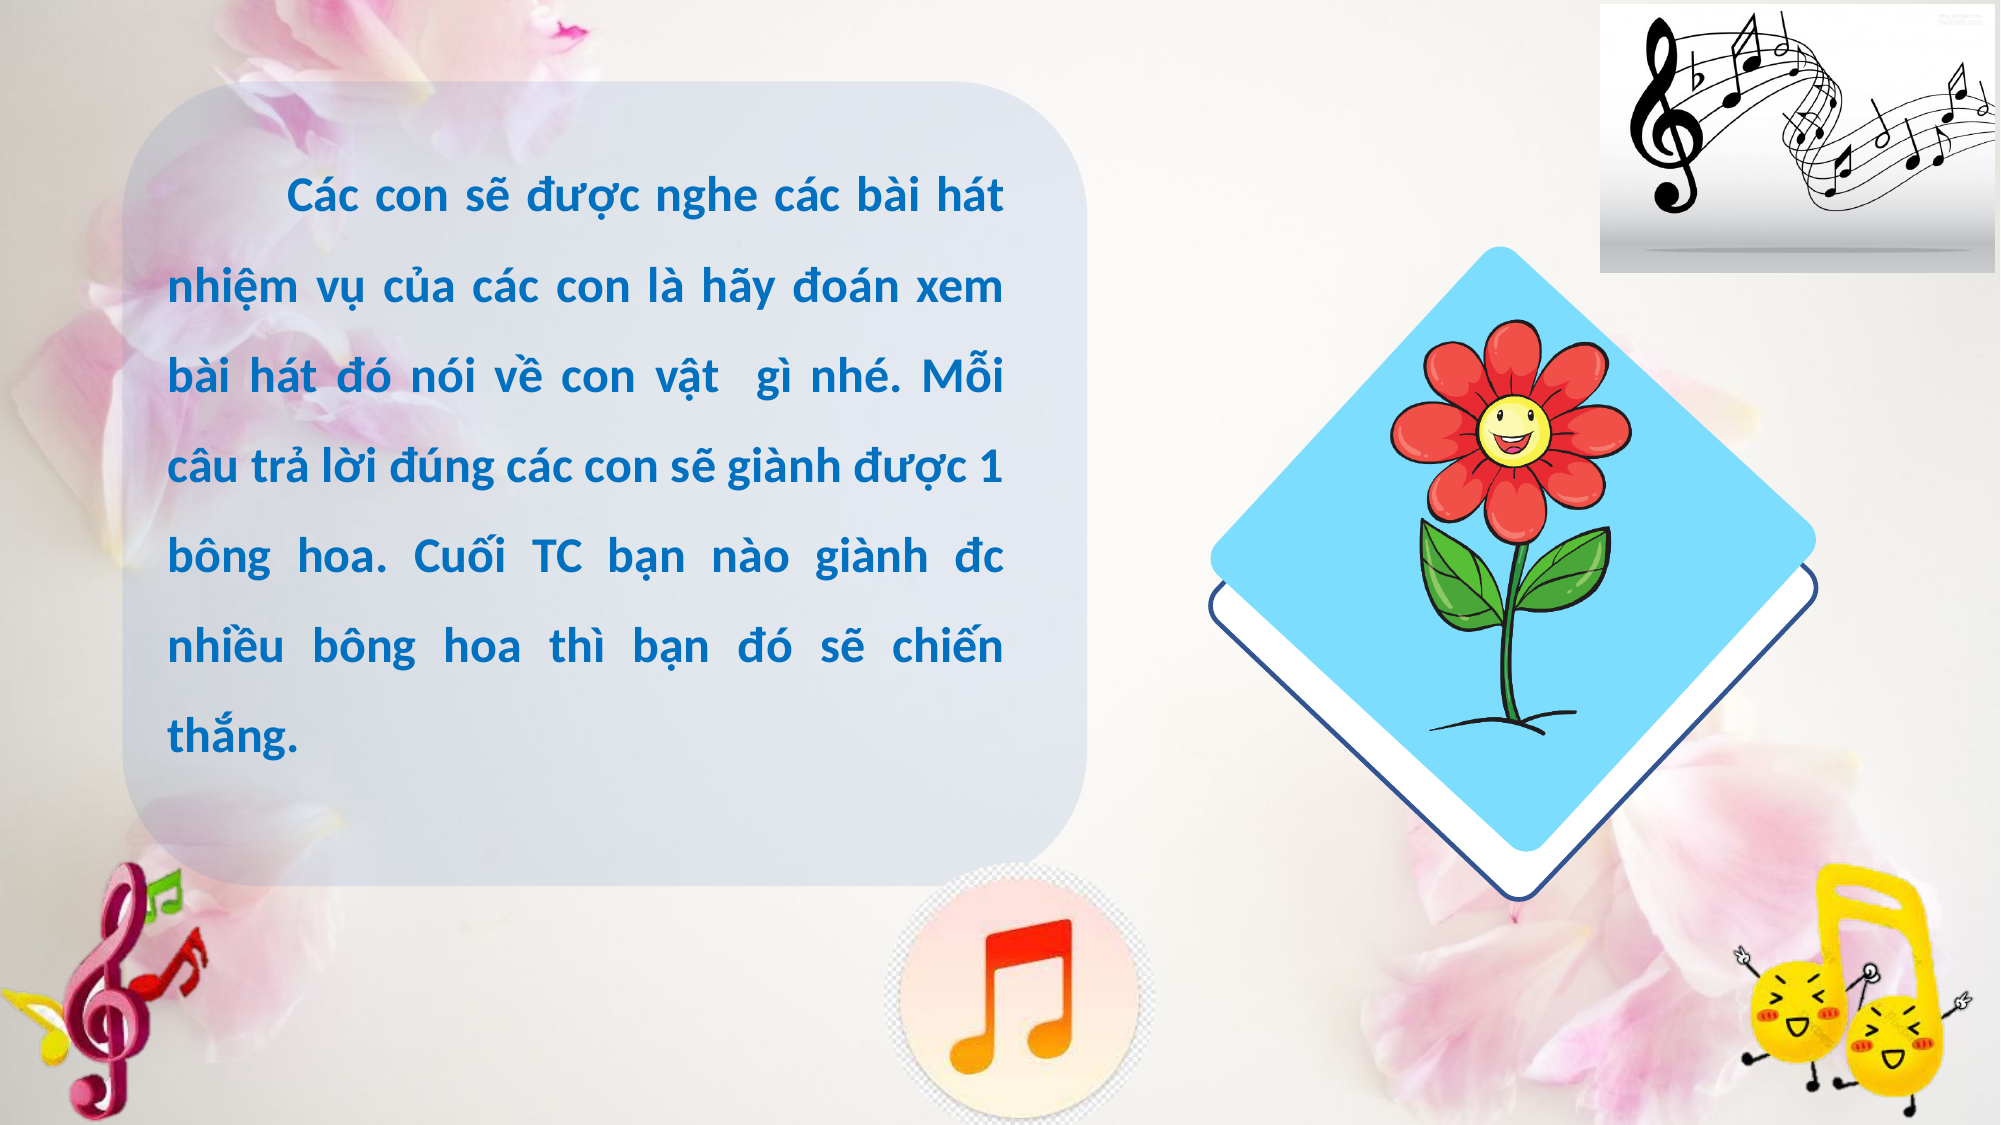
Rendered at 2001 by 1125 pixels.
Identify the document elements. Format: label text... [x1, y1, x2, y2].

text_box [1427, 246, 1584, 315]
text_box Các con sẽ được nghe các bài hát nhiệm vụ của các con là hãy đoán xem bài hát đó nói về con vật gì nhé. Mỗi câu trả lời đúng các con sẽ giành được 1 bông hoa. Cuối TC bạn nào giành đc nhiều bông hoa thì bạn đó sẽ chiến thắng. [152, 110, 1020, 771]
text_box [1400, 366, 1816, 852]
text_box [1210, 364, 1381, 726]
text_box [1210, 564, 1816, 900]
text_box [122, 81, 1088, 887]
picture [0, 0, 2001, 1125]
